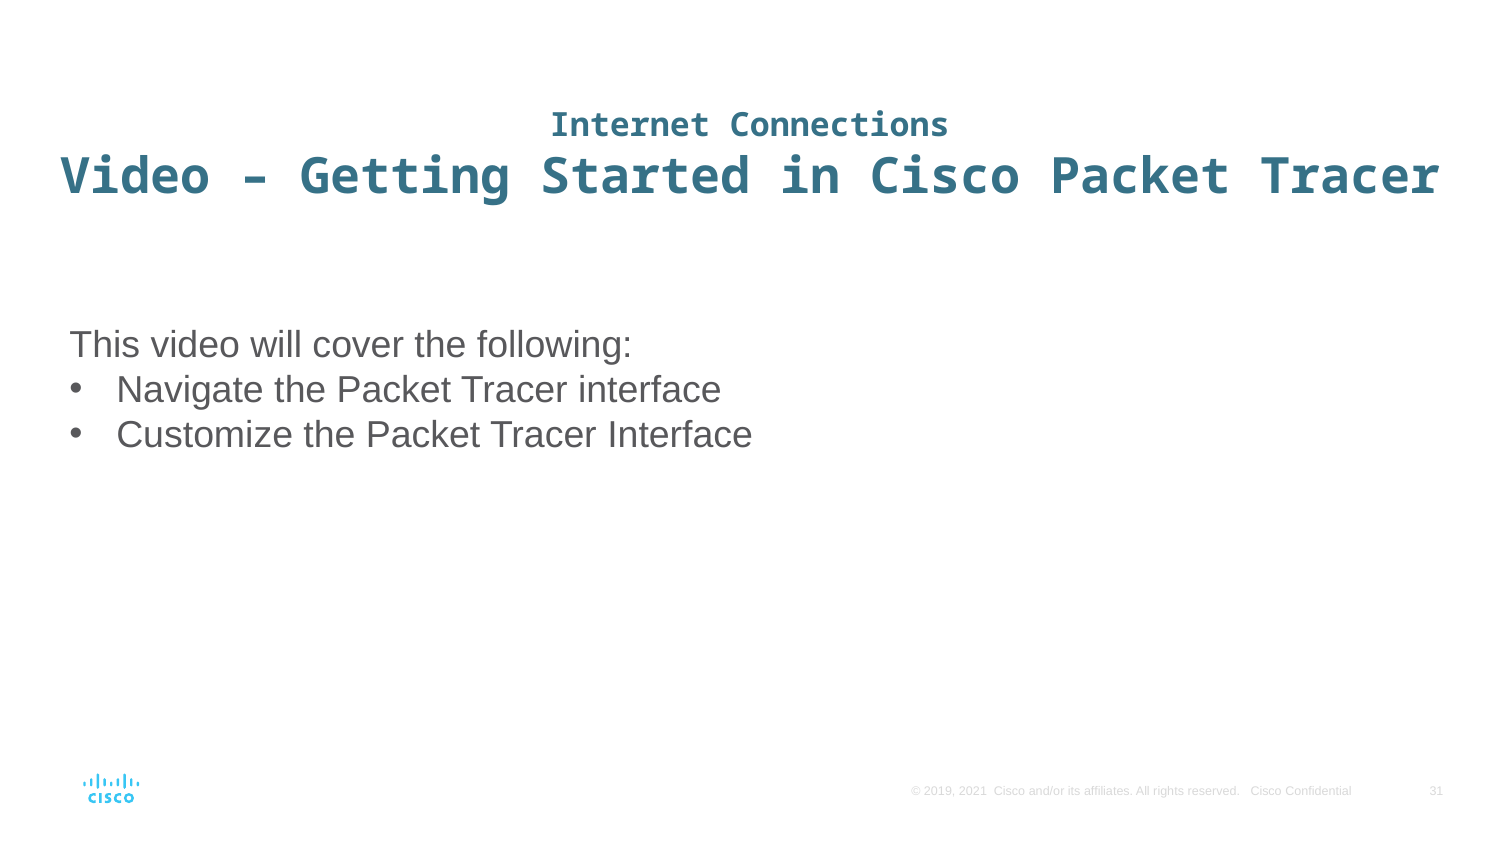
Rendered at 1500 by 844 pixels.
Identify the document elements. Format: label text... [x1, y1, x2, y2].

text_box This video will cover the following: Navigate the Packet Tracer interface Customize the Packet Tracer Interface [54, 312, 1340, 463]
title Internet Connections Video – Getting Started in Cisco Packet Tracer [0, 91, 1500, 216]
